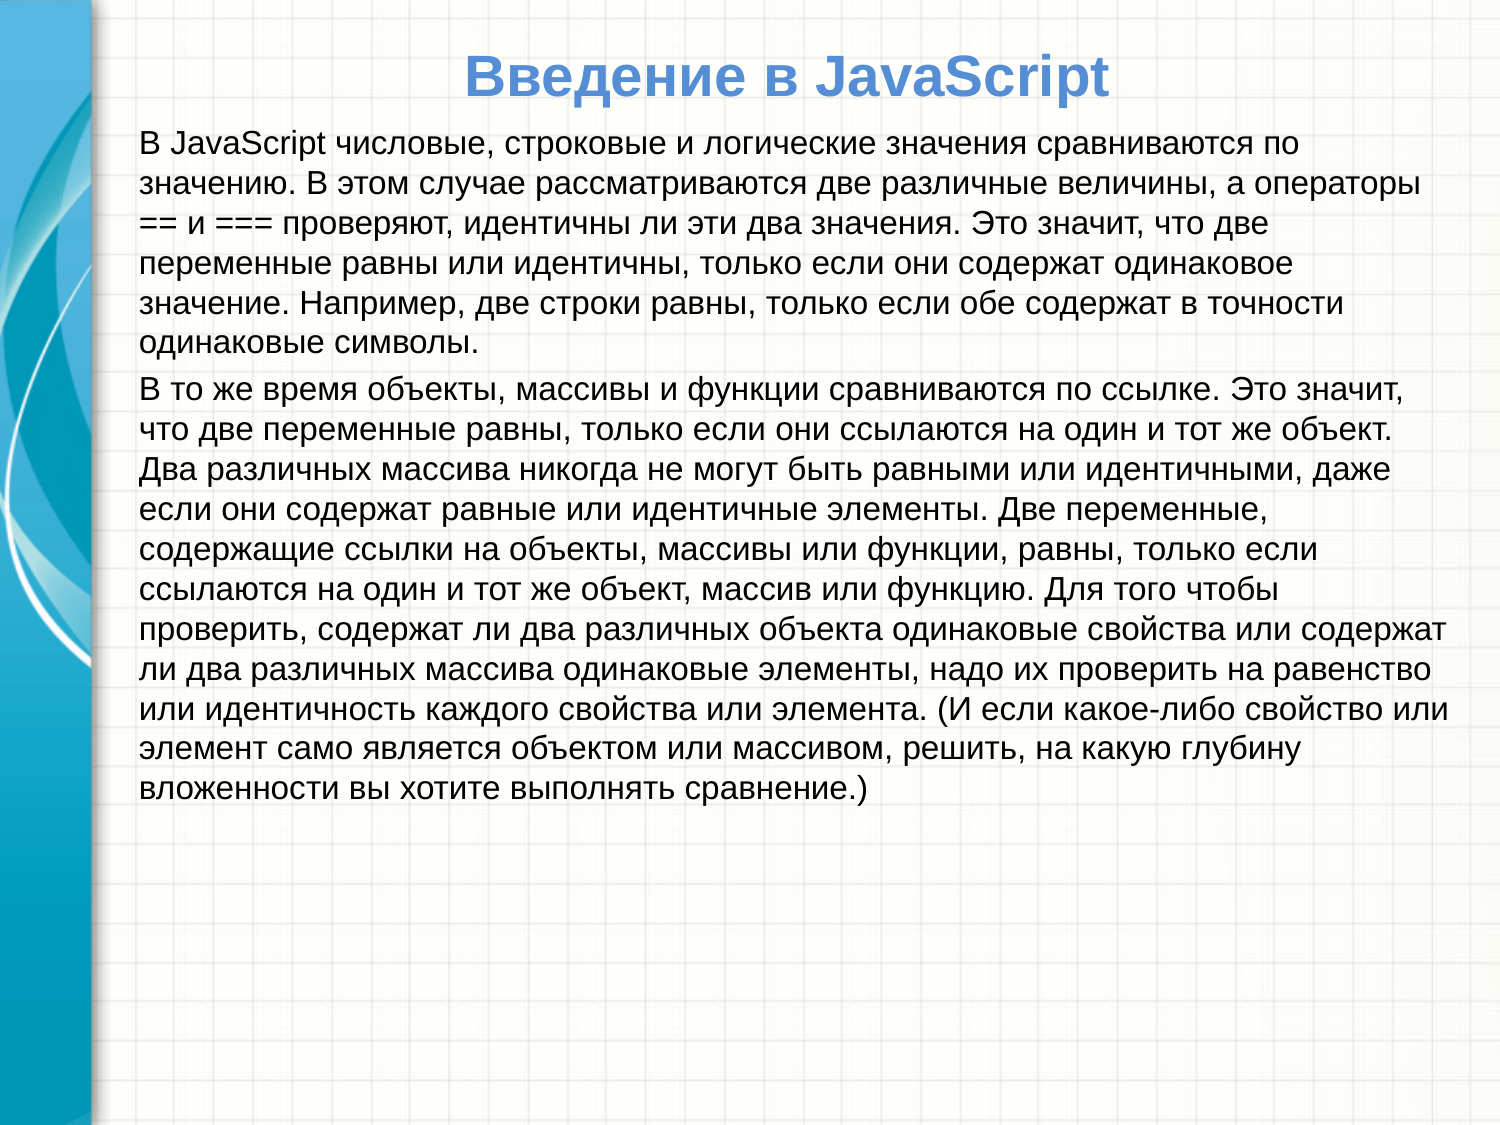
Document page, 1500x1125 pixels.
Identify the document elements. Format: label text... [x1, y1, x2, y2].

list В JavaScript числовые, строковые и логические значения сравниваются по значению. В этом случае рассматриваются две различные величины, а операторы == и === проверяют, идентичны ли эти два значения. Это значит, что две переменные равны или идентичны, только если они содержат одинаковое значение. Например, две строки равны, только если обе содержат в точности одинаковые символы. В то же время объекты, массивы и функции сравниваются по ссылке. Это значит, что две переменные равны, только если они ссылаются на один и тот же объект. Два различных массива никогда не могут быть равными или идентичными, даже если они содержат равные или идентичные элементы. Две переменные, содержащие ссылки на объекты, массивы или функции, равны, только если ссылаются на один и тот же объект, массив или функцию. Для того чтобы проверить, содержат ли два различных объекта одинаковые свойства или содержат ли два различных массива одинаковые элементы, надо их проверить на равенство или идентичность каждого свойства или элемента. (И если какое-либо свойство или элемент само является объектом или массивом, решить, на какую глубину вложенности вы хотите выполнять сравнение.) [123, 113, 1471, 1059]
picture [0, 0, 1500, 1125]
title Введение в JavaScript [125, 44, 1450, 102]
